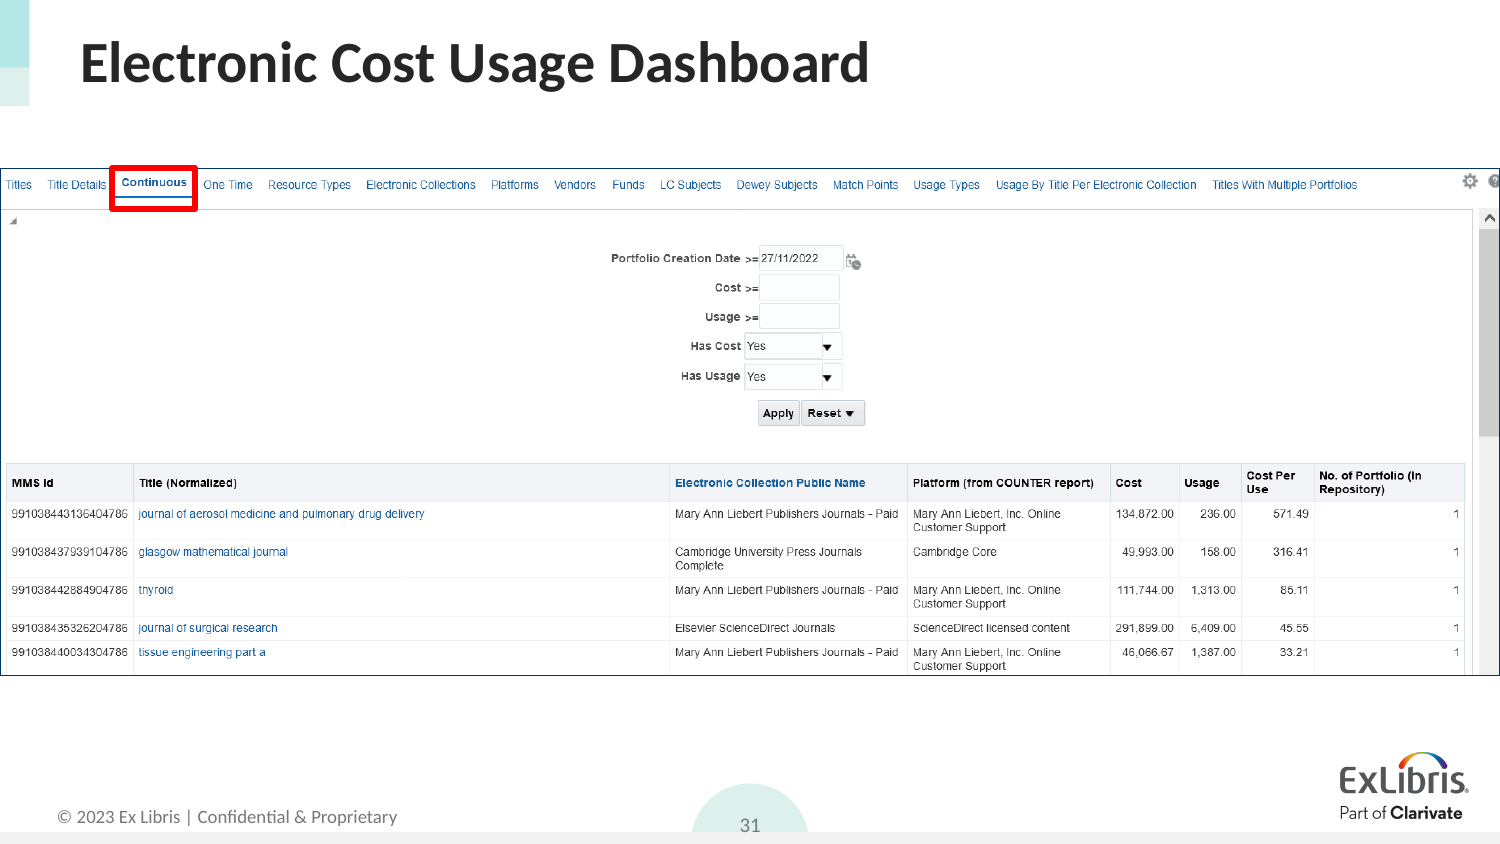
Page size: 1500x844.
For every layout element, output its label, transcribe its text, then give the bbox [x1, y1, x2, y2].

slide_number 31 [705, 793, 795, 844]
title Electronic Cost Usage Dashboard [64, 11, 1447, 107]
picture [0, 168, 1500, 676]
picture [1340, 752, 1469, 819]
